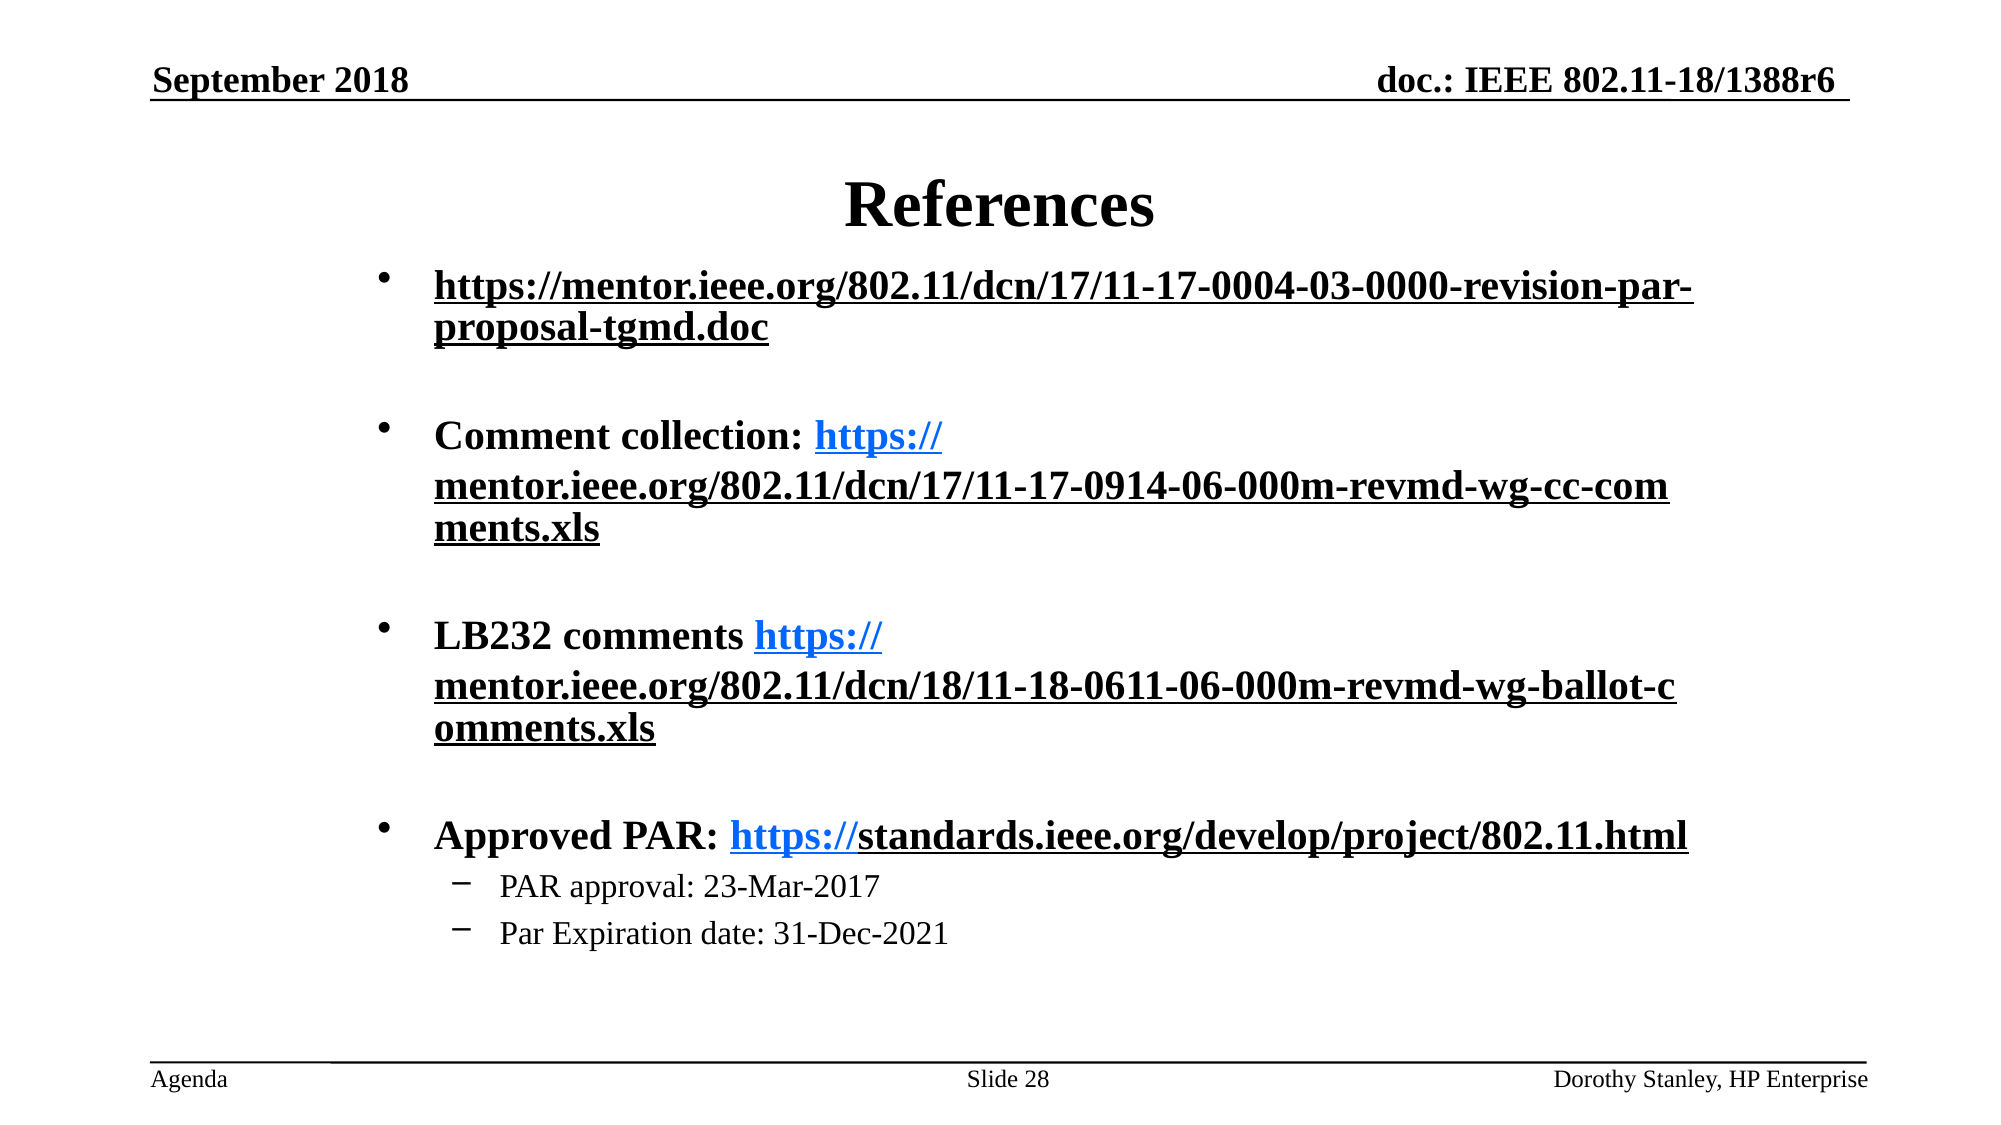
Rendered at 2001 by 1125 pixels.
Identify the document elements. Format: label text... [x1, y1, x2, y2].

title References [150, 112, 1850, 288]
slide_number Slide 28 [966, 1062, 1051, 1093]
footer Dorothy Stanley, HP Enterprise [1549, 1062, 1869, 1093]
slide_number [152, 54, 567, 100]
list https://mentor.ieee.org/802.11/dcn/17/11-17-0004-03-0000-revision-par-proposal-tgmd.doc Comment collection: https://mentor.ieee.org/802.11/dcn/17/11-17-0914-06-000m-revmd-wg-cc-comments.xls LB232 comments https://mentor.ieee.org/802.11/dcn/18/11-18-0611-06-000m-revmd-wg-ballot-comments.xls Approved PAR: https://standards.ieee.org/develop/project/802.11.html PAR approval: 23-Mar-2017 Par Expiration date: 31-Dec-2021 [362, 249, 1713, 925]
